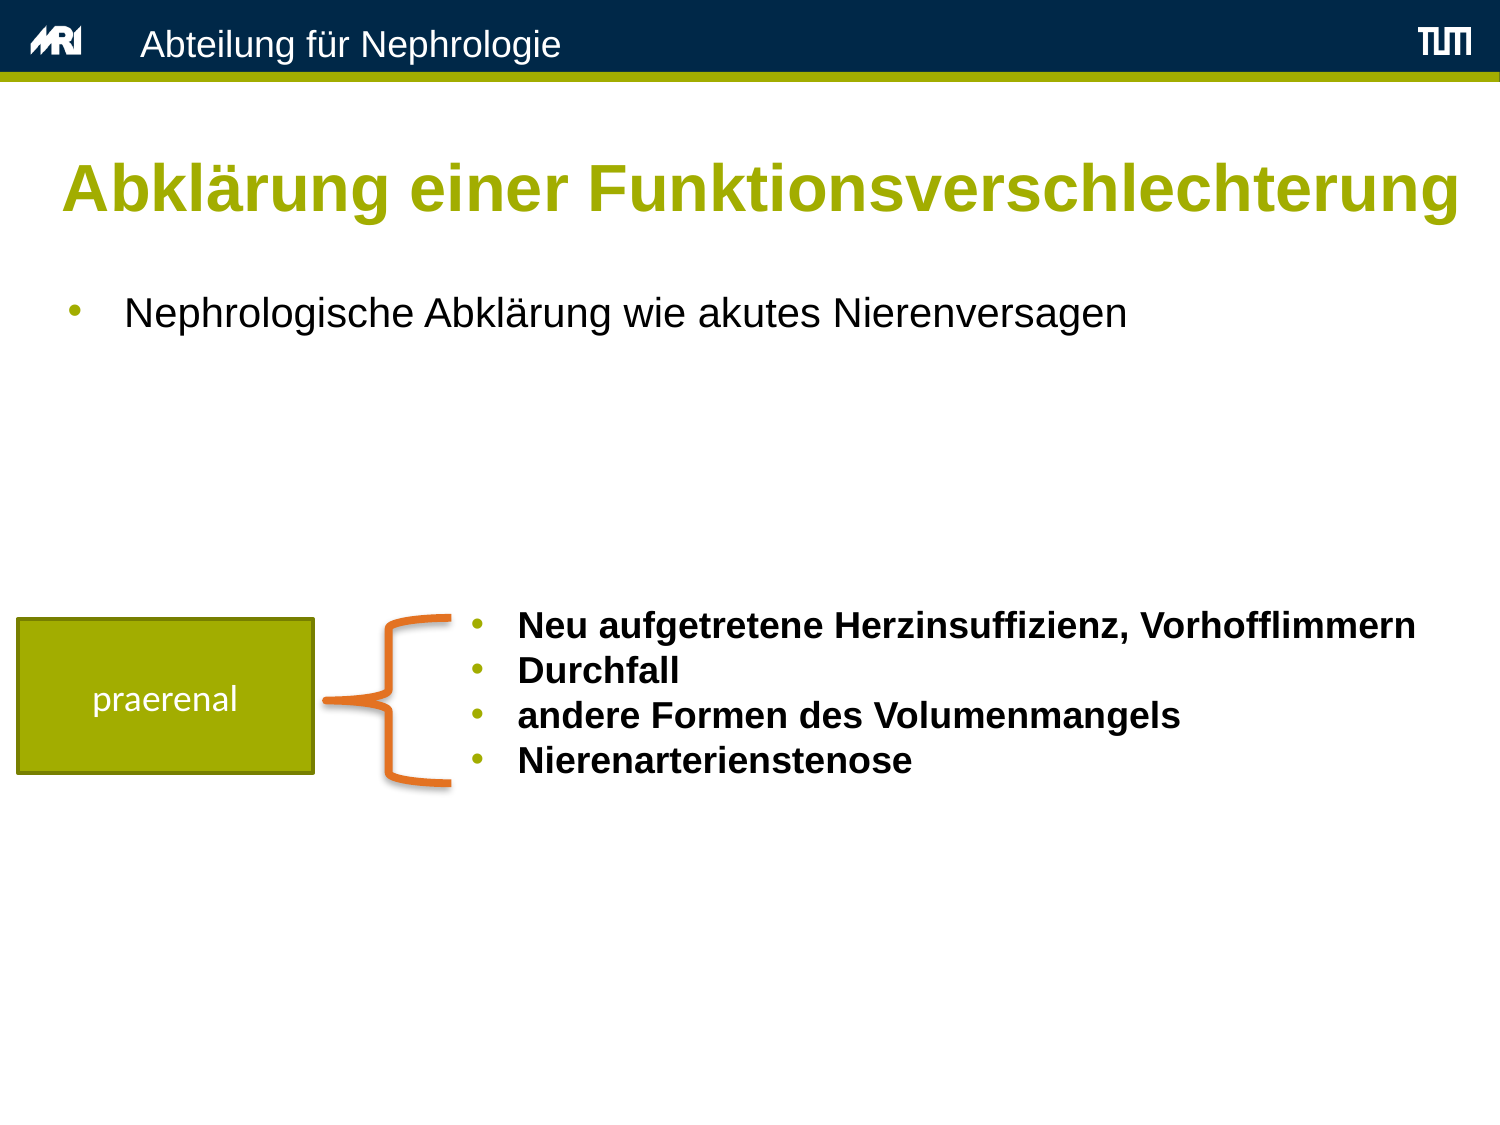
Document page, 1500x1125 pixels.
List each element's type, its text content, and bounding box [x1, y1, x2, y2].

text_box Neu aufgetretene Herzinsuffizienz, Vorhofflimmern Durchfall andere Formen des Volumenmangels Nierenarterienstenose [456, 593, 1433, 879]
text_box praerenal [16, 617, 315, 775]
picture [30, 25, 82, 55]
picture [1418, 27, 1471, 55]
text_box [322, 614, 452, 787]
text_box Abklärung einer Funktionsverschlechterung [47, 137, 1477, 232]
text_box Nephrologische Abklärung wie akutes Nierenversagen [53, 219, 1500, 929]
list Abteilung für Nephrologie [124, 11, 1114, 51]
